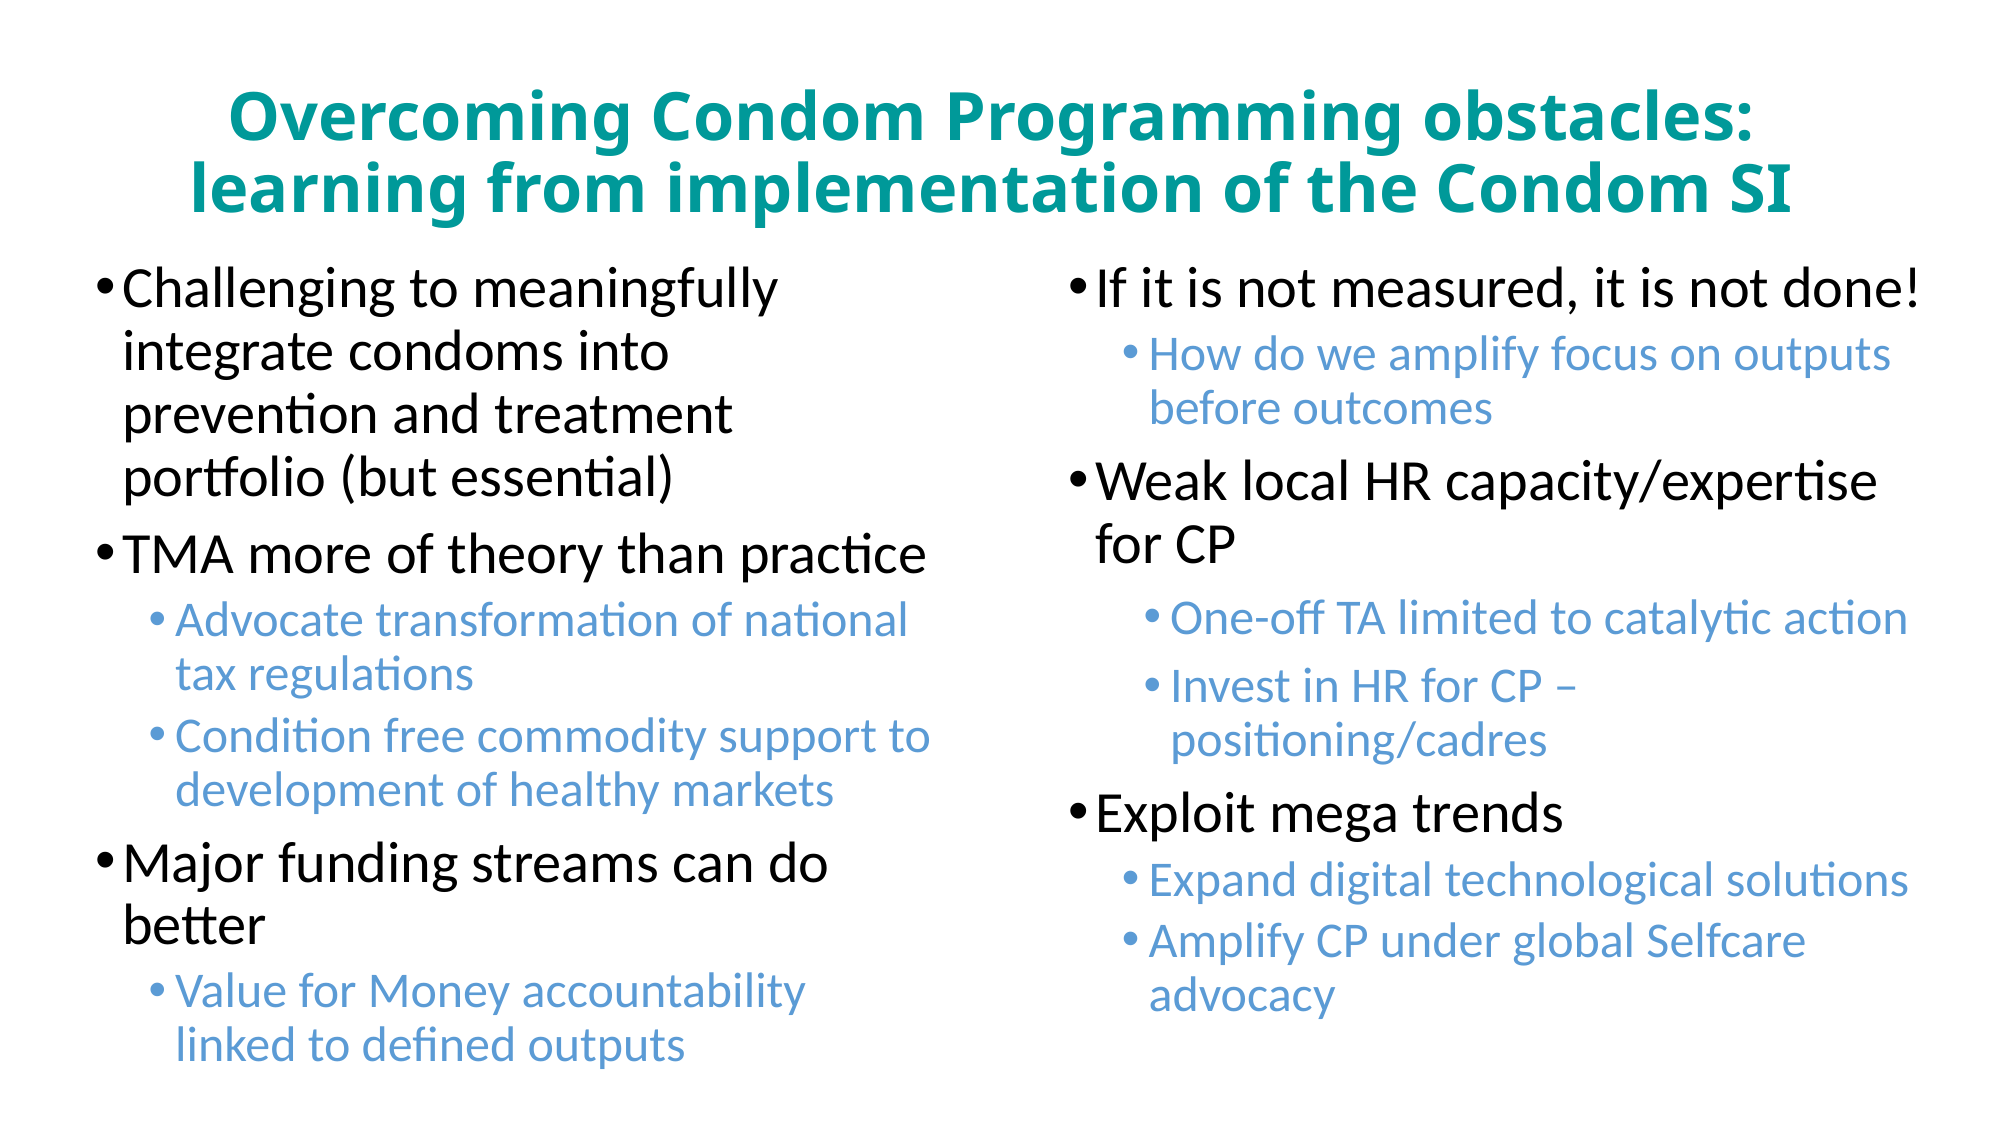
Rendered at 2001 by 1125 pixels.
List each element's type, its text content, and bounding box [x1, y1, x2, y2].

title Overcoming Condom Programming obstacles: learning from implementation of the Condom SI [137, 46, 1863, 264]
list If it is not measured, it is not done! How do we amplify focus on outputs before outcomes Weak local HR capacity/expertise for CP One-off TA limited to catalytic action Invest in HR for CP – positioning/cadres Exploit mega trends Expand digital technological solutions Amplify CP under global Selfcare advocacy [1053, 249, 1952, 1102]
list Challenging to meaningfully integrate condoms into prevention and treatment portfolio (but essential) TMA more of theory than practice Advocate transformation of national tax regulations Condition free commodity support to development of healthy markets Major funding streams can do better Value for Money accountability linked to defined outputs [80, 249, 947, 1102]
